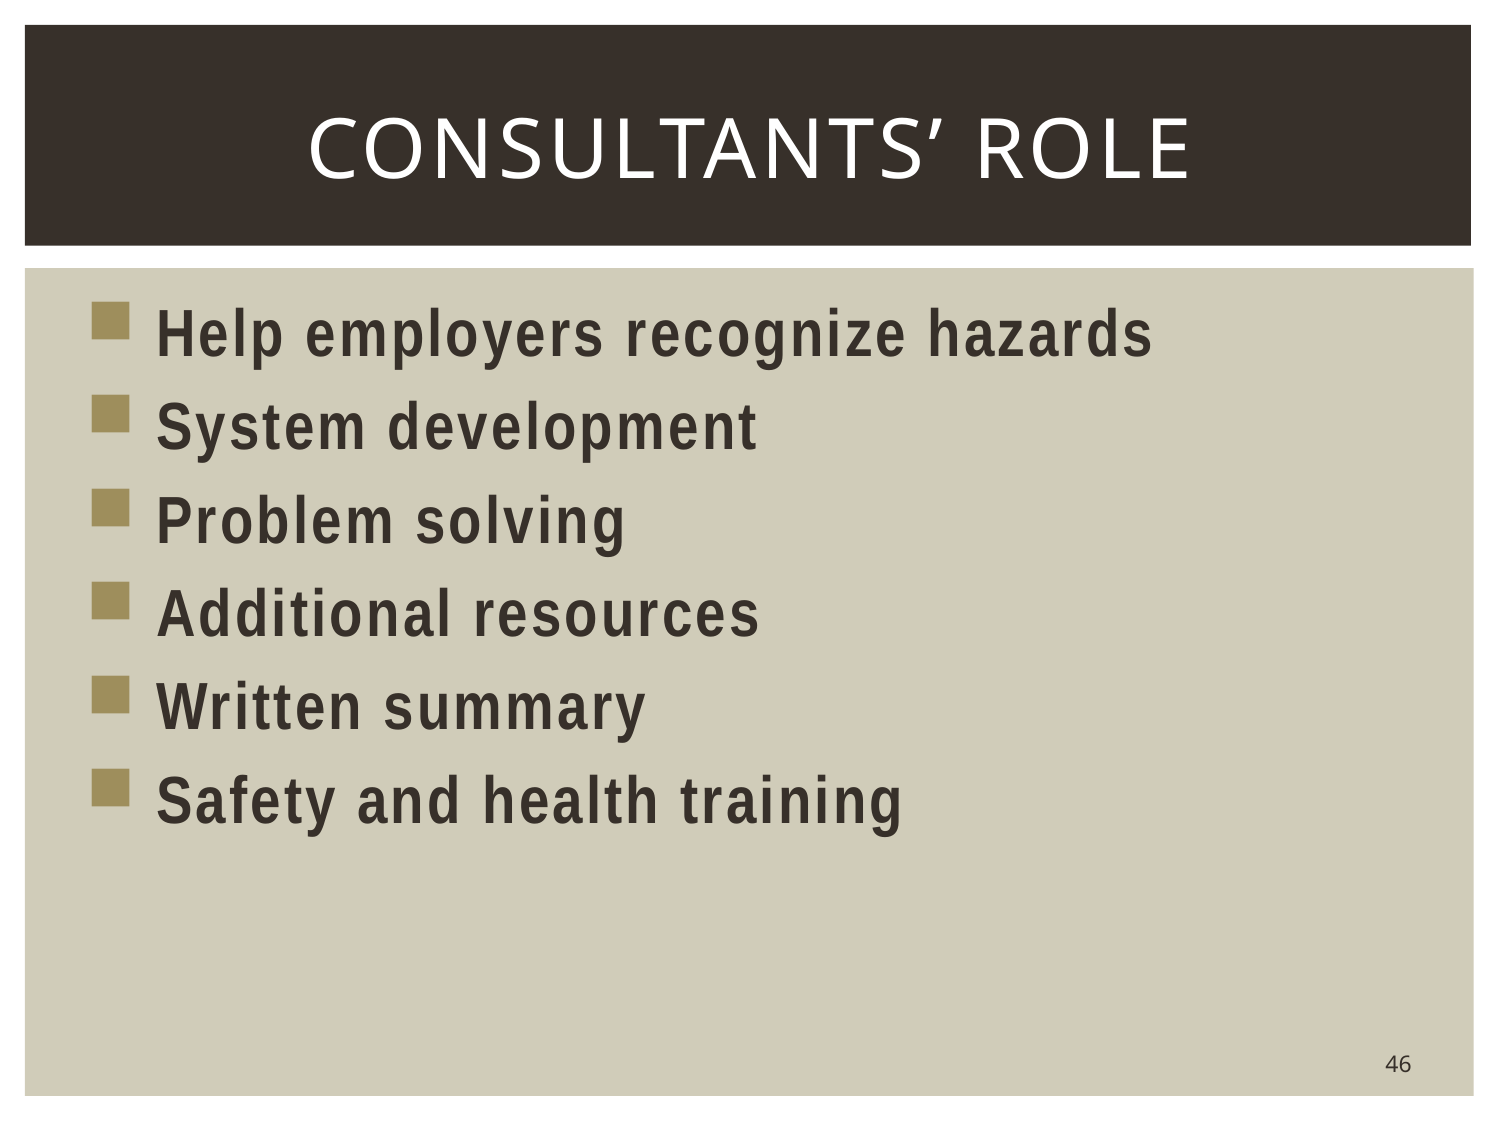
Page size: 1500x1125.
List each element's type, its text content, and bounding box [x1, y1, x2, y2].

list Help employers recognize hazards System development Problem solving Additional resources Written summary Safety and health training [62, 281, 1442, 1005]
title Consultants’ Role [62, 58, 1438, 232]
slide_number 46 [1349, 1041, 1448, 1089]
